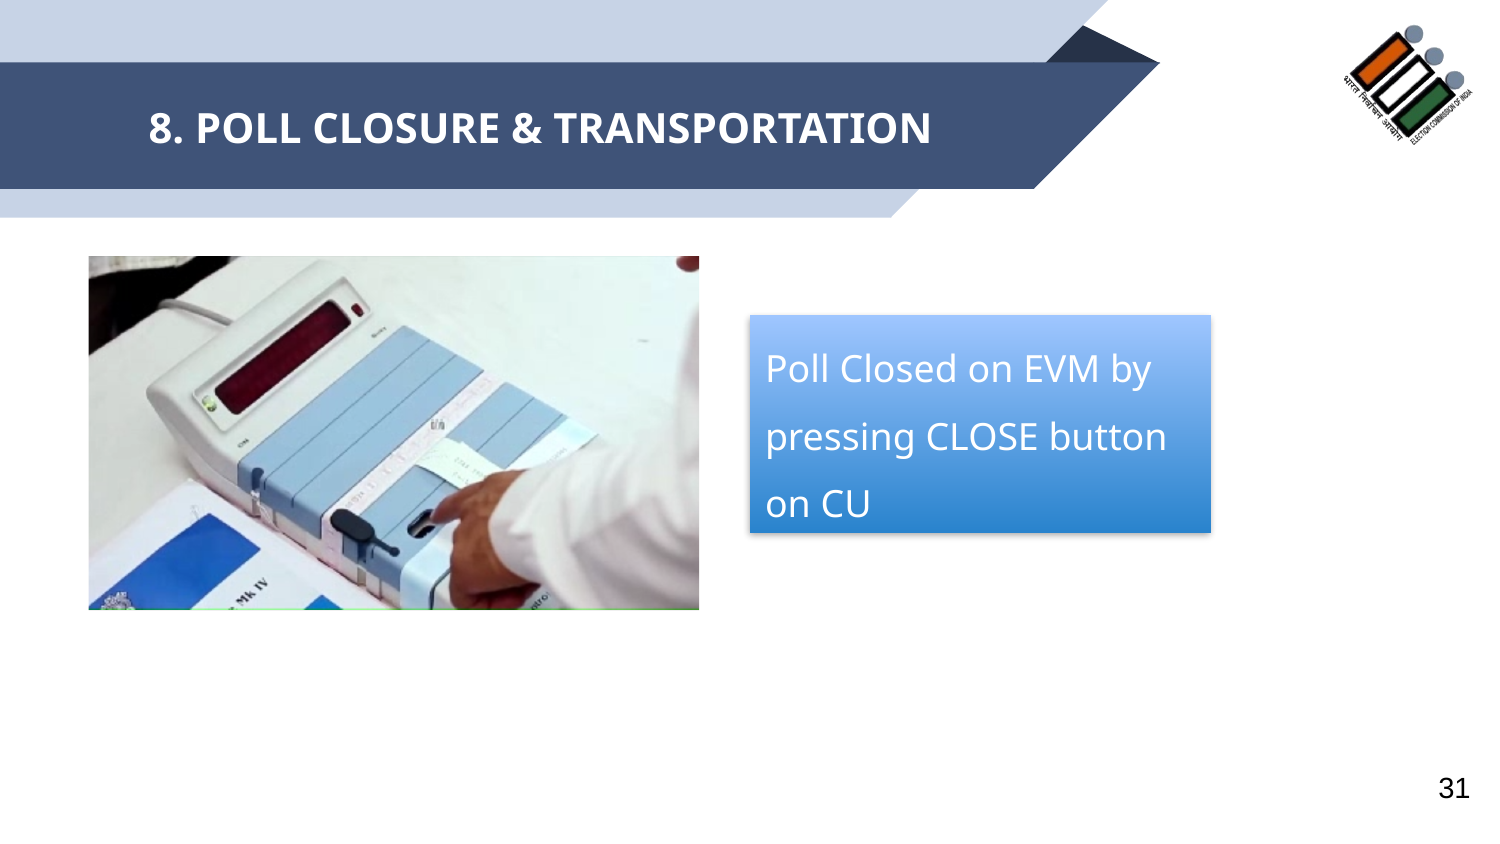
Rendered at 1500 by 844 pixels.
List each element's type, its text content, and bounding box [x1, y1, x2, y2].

picture [1335, 3, 1486, 153]
title 8. POLL CLOSURE & TRANSPORTATION [133, 64, 997, 190]
slide_number 31 [1423, 760, 1500, 813]
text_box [88, 256, 1212, 612]
